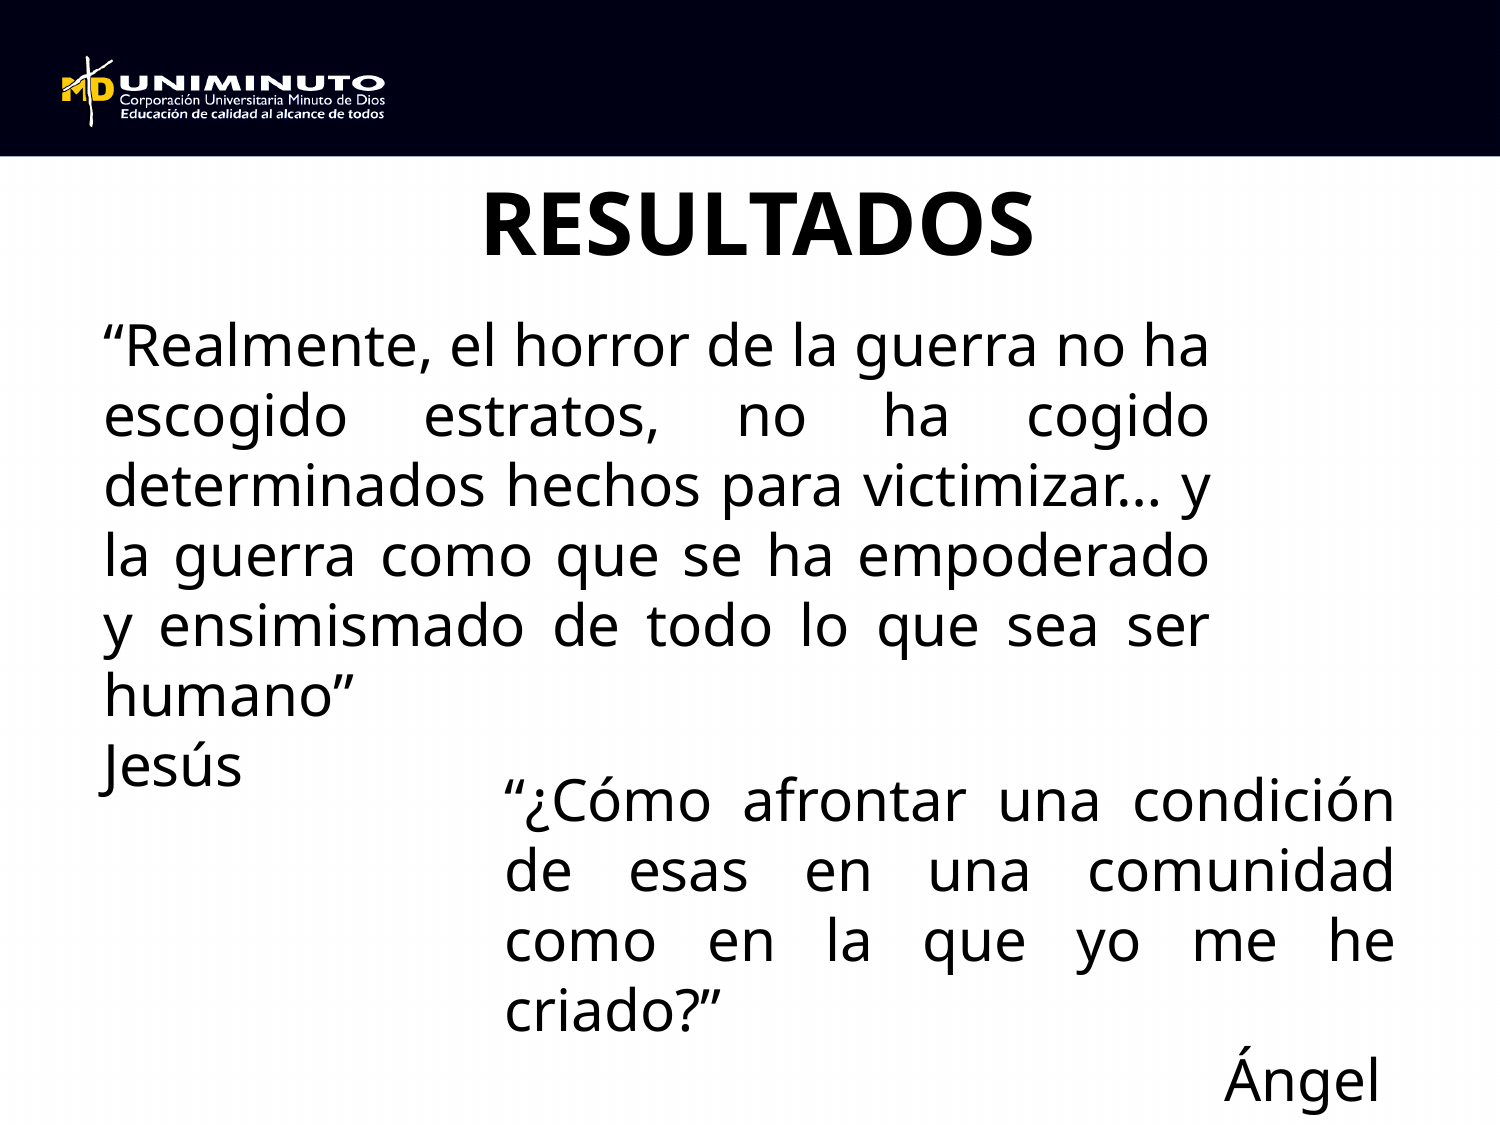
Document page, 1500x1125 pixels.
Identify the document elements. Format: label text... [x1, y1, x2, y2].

text_box RESULTADOS [253, 160, 1262, 281]
text_box “Realmente, el horror de la guerra no ha escogido estratos, no ha cogido determinados hechos para victimizar… y la guerra como que se ha empoderado y ensimismado de todo lo que sea ser humano” Jesús [88, 301, 1226, 806]
picture [0, 0, 1500, 1125]
text_box “¿Cómo afrontar una condición de esas en una comunidad como en la que yo me he criado?” Ángel [490, 755, 1412, 1121]
